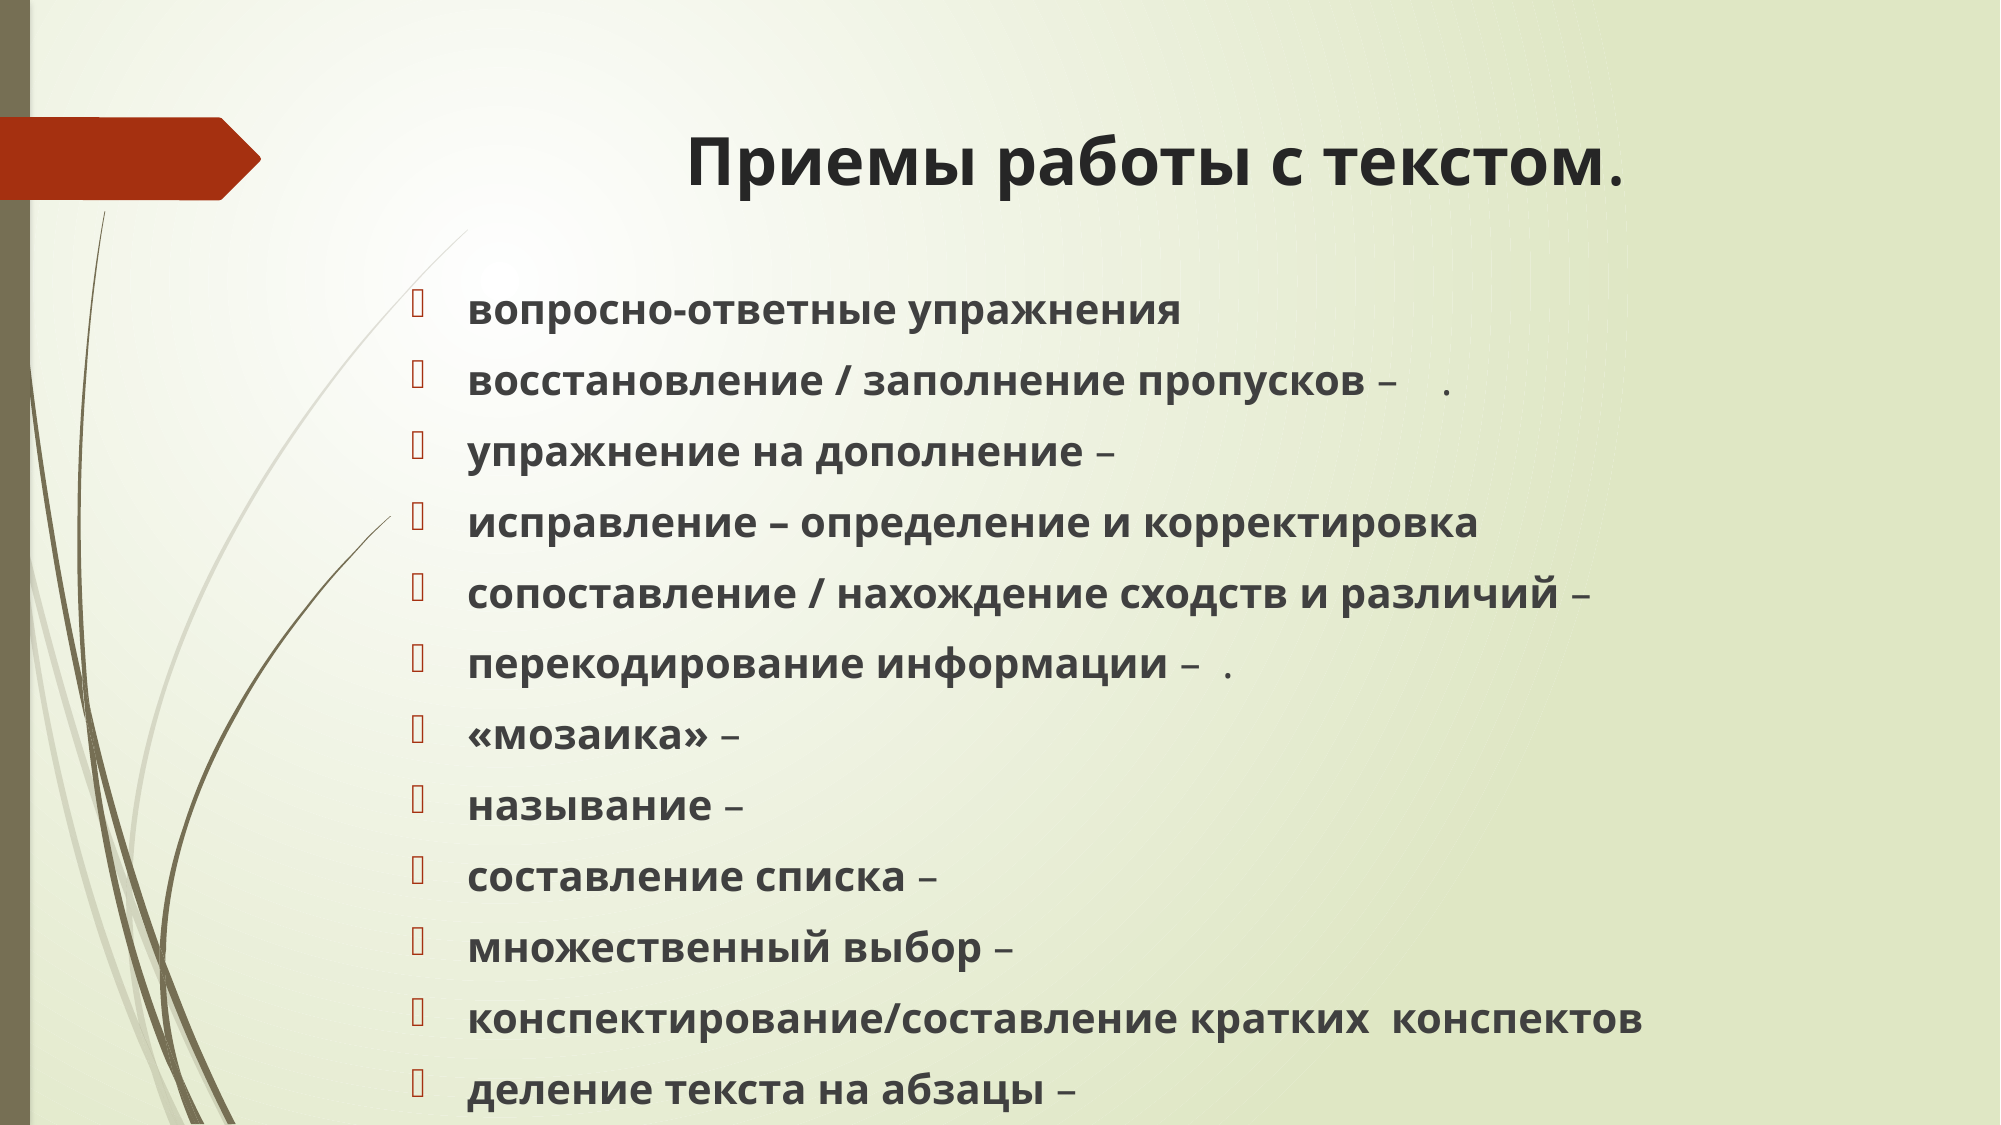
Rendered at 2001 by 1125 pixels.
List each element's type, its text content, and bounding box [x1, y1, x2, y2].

list вопросно-ответные упражнения восстановление / заполнение пропусков – . упражнение на дополнение – исправление – определение и корректировка сопоставление / нахождение сходств и различий – перекодирование информации – . «мозаика» – называние – составление списка – множественный выбор – конспектирование/составление кратких конспектов деление текста на абзацы – [395, 275, 1888, 970]
title Приемы работы с текстом. [425, 102, 1888, 275]
